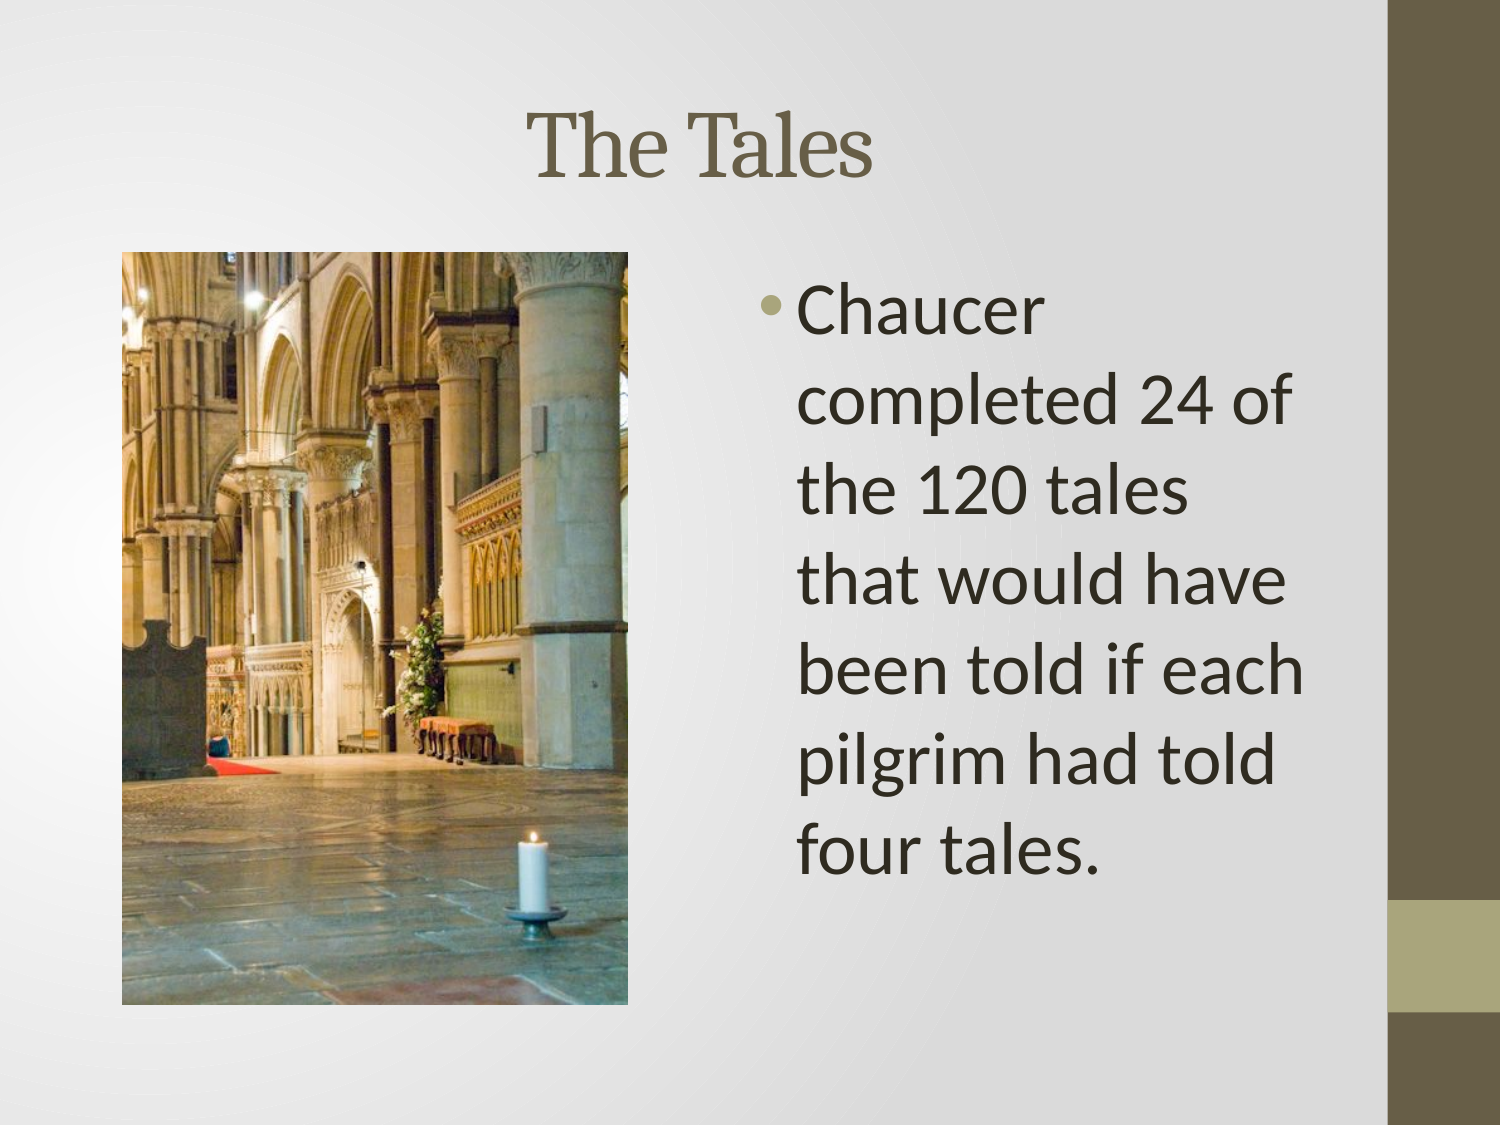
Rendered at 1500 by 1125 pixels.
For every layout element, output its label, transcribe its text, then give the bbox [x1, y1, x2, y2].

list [122, 251, 628, 1006]
list Chaucer completed 24 of the 120 tales that would have been told if each pilgrim had told four tales. [725, 251, 1325, 1005]
title The Tales [75, 45, 1325, 233]
